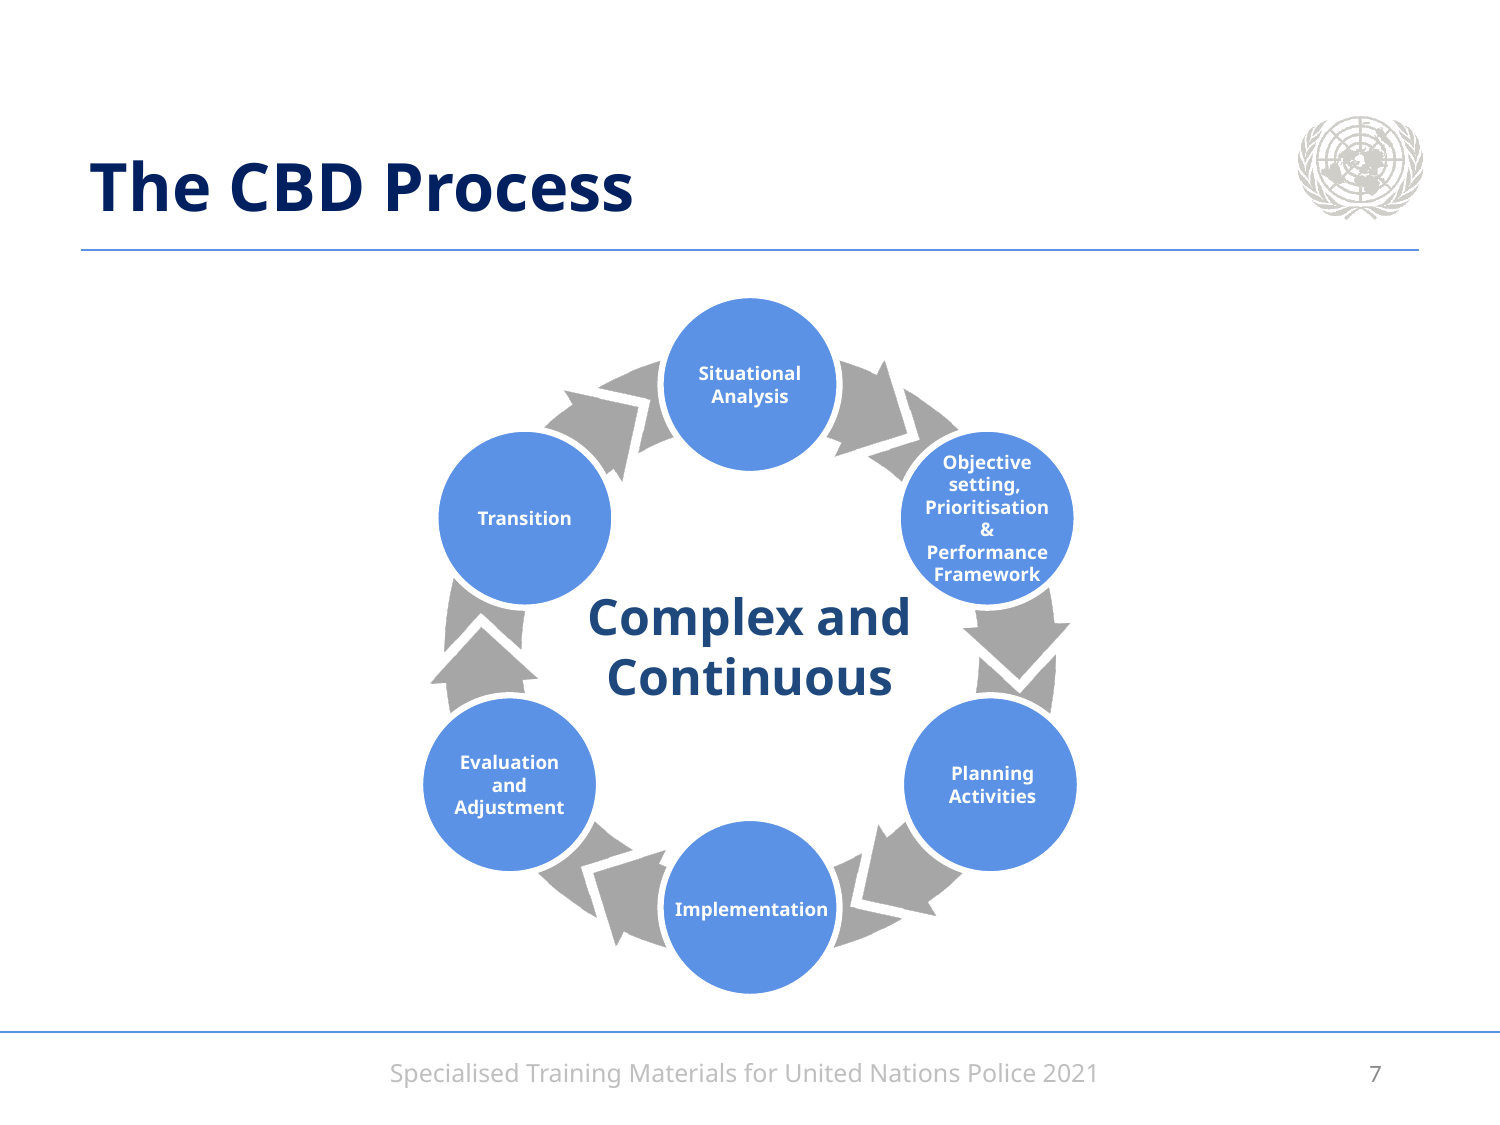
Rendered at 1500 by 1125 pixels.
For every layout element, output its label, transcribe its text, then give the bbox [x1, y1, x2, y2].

title The CBD Process [75, 75, 1250, 233]
text_box 6 [1289, 1042, 1397, 1103]
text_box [419, 294, 1083, 997]
